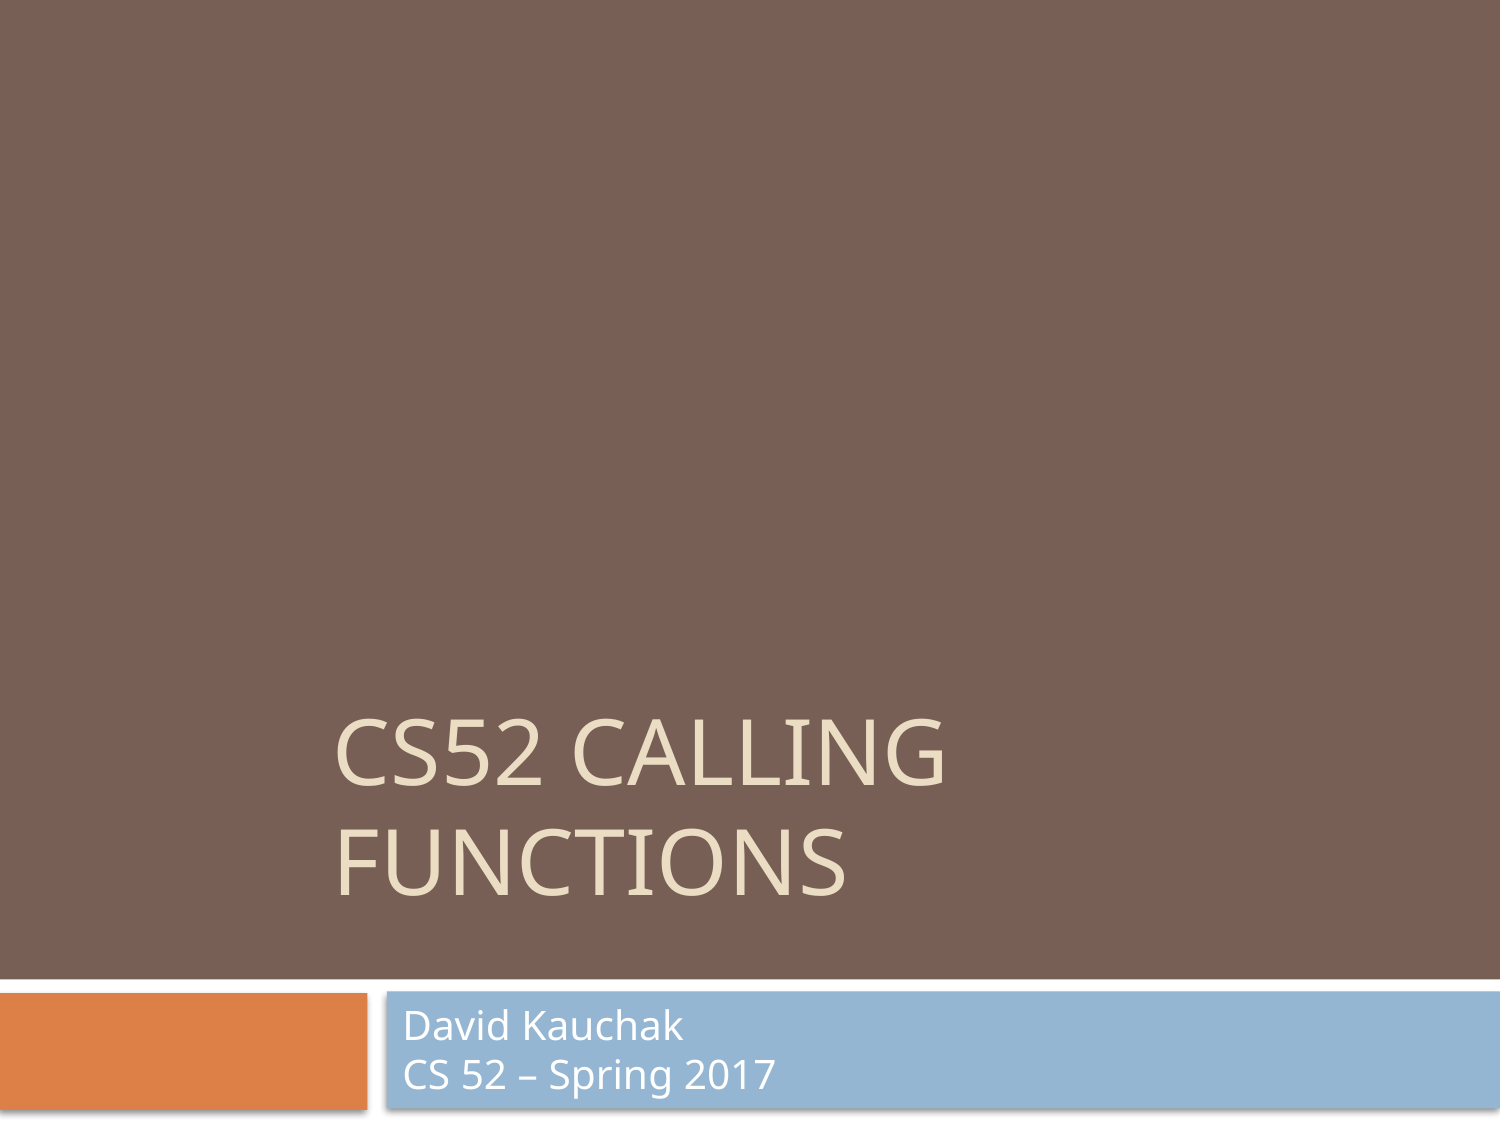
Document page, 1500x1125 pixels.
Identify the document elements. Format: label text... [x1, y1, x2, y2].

title CS52 calling functions [318, 621, 1451, 922]
subtitle David Kauchak CS 52 – Spring 2017 [387, 992, 1488, 1105]
